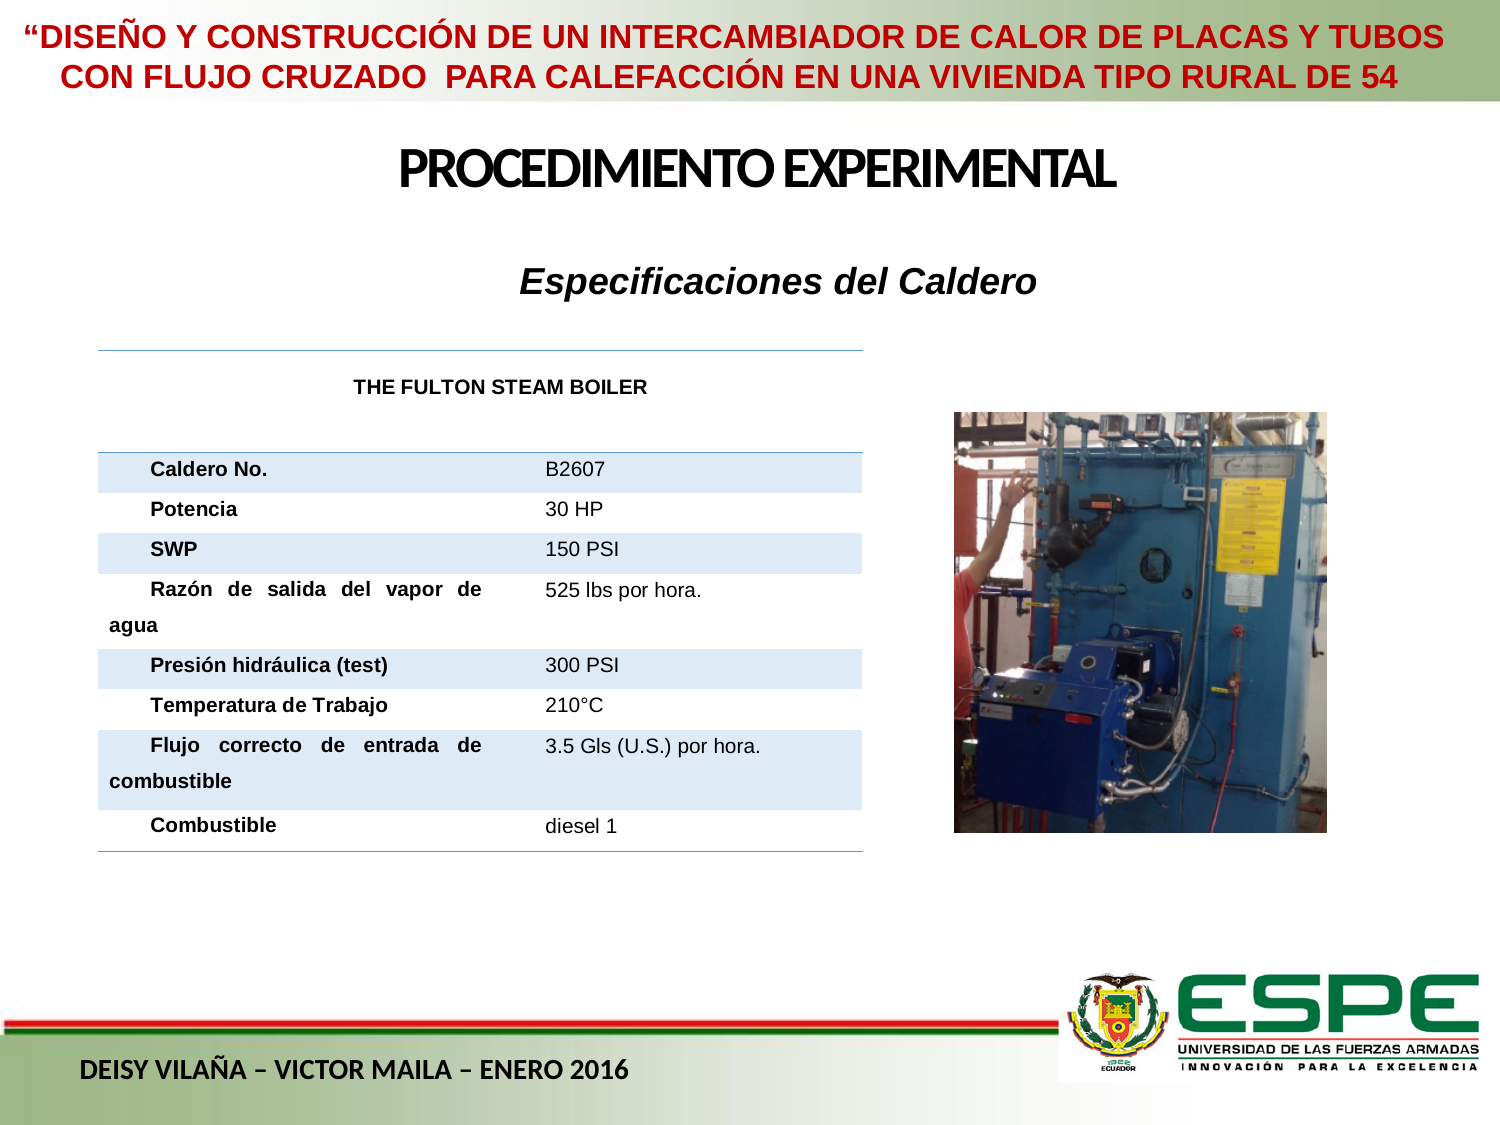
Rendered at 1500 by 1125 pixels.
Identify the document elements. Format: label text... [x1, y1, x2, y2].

text_box Especificaciones del Caldero [504, 249, 1054, 309]
picture [0, 0, 1500, 1125]
text_box PROCEDIMIENTO EXPERIMENTAL [383, 121, 1134, 207]
text_box DEISY VILAÑA – VICTOR MAILA – ENERO 2016 [64, 1042, 988, 1103]
